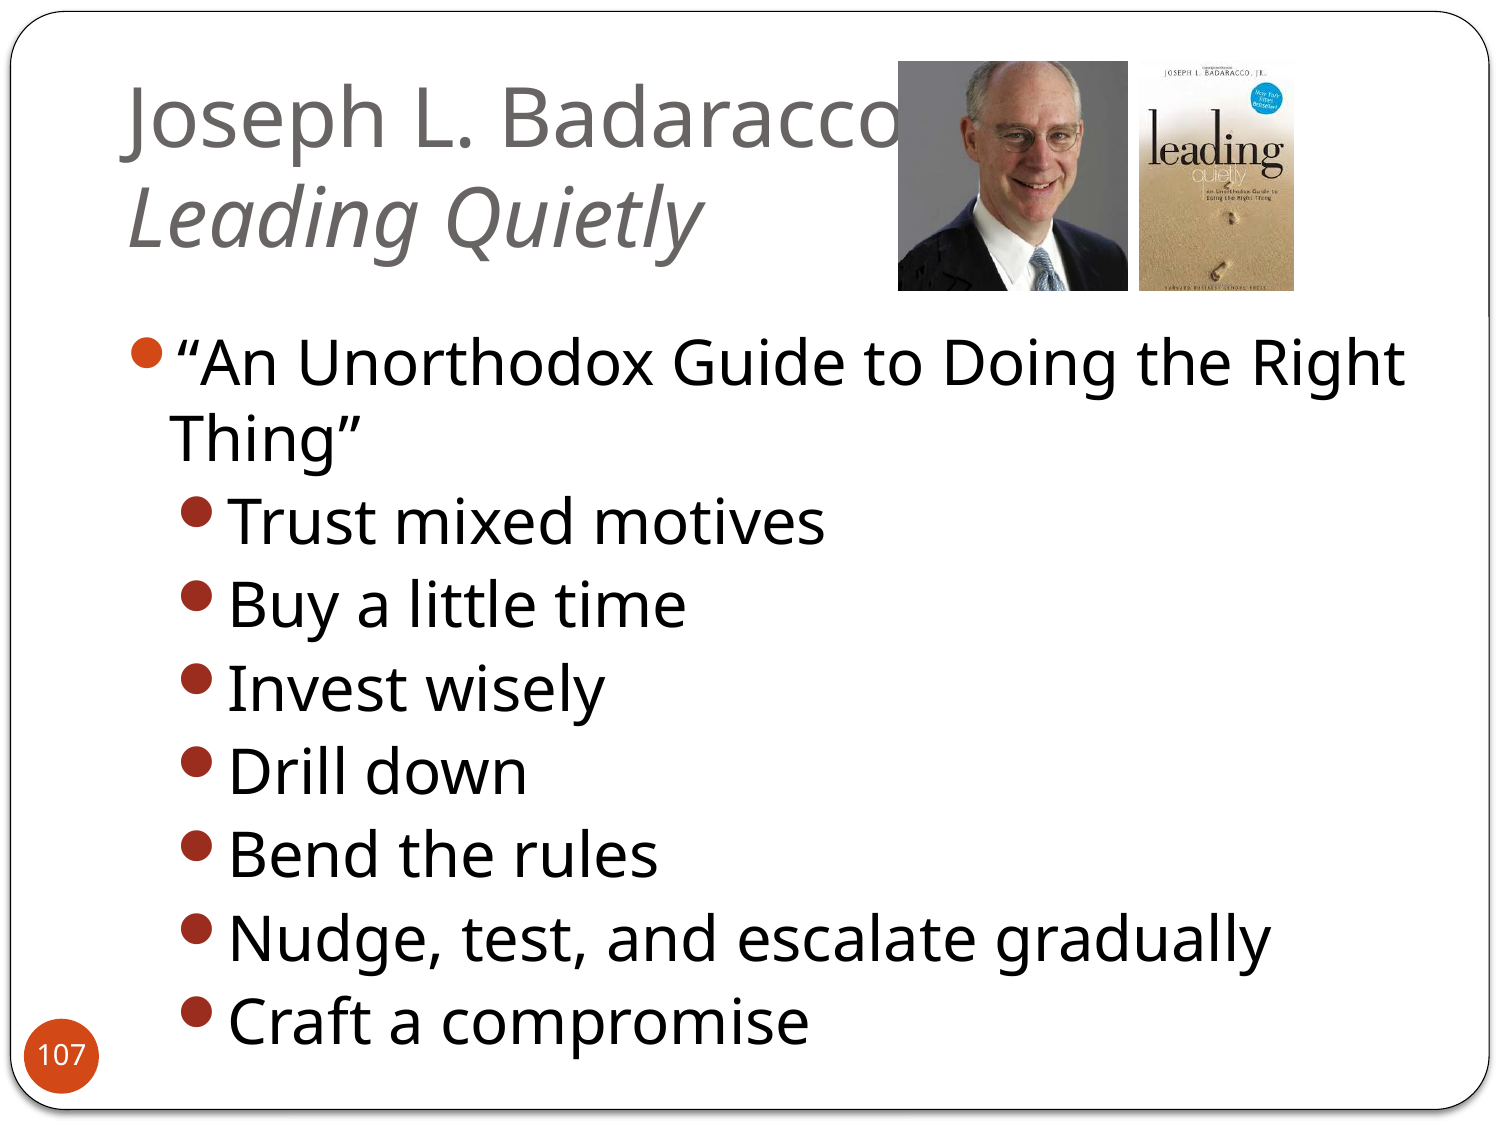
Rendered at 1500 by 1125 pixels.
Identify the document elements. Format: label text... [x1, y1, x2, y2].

list “An Unorthodox Guide to Doing the Right Thing” Trust mixed motives Buy a little time Invest wisely Drill down Bend the rules Nudge, test, and escalate gradually Craft a compromise [112, 314, 1425, 1071]
slide_number 107 [23, 1018, 99, 1094]
picture [1139, 61, 1294, 291]
picture [898, 61, 1129, 291]
title Joseph L. Badaracco Leading Quietly [112, 45, 1425, 279]
